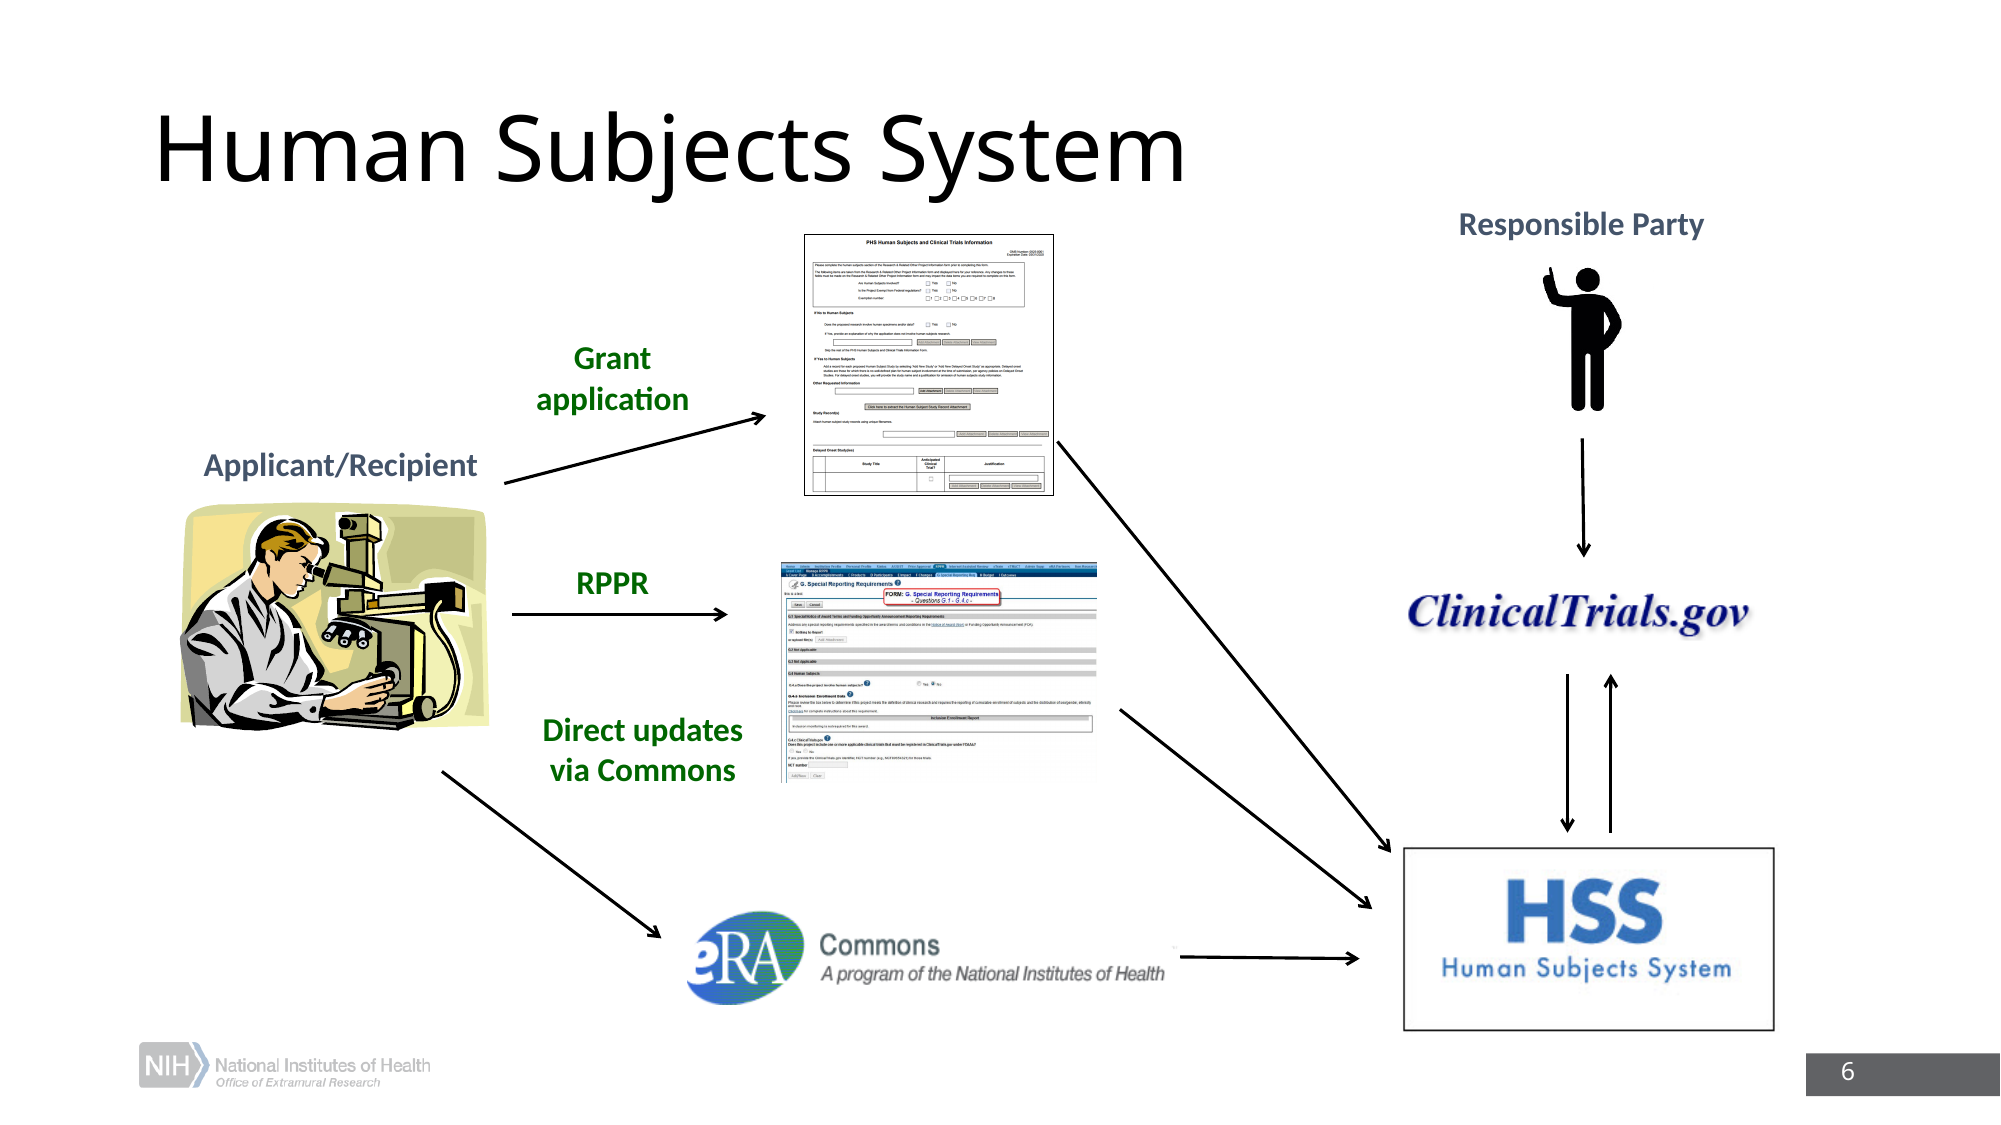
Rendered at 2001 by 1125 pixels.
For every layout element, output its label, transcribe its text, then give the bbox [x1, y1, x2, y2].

text_box Responsible Party [1405, 194, 1759, 250]
text_box Applicant/Recipient [156, 435, 525, 491]
picture [1391, 832, 1789, 1044]
picture [781, 562, 1097, 783]
picture [139, 1042, 430, 1088]
text_box Grant application [497, 329, 728, 424]
picture [687, 909, 1181, 1005]
picture [1510, 267, 1654, 411]
slide_number 6 [1419, 1042, 1870, 1103]
text_box RPPR [551, 553, 675, 609]
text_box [441, 771, 662, 939]
text_box Direct updates via Commons [527, 700, 759, 796]
title Human Subjects System [137, 59, 1863, 244]
picture [178, 498, 493, 735]
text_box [504, 415, 767, 484]
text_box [1057, 441, 1392, 853]
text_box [1119, 709, 1373, 910]
picture [804, 234, 1054, 496]
picture [1389, 563, 1787, 645]
